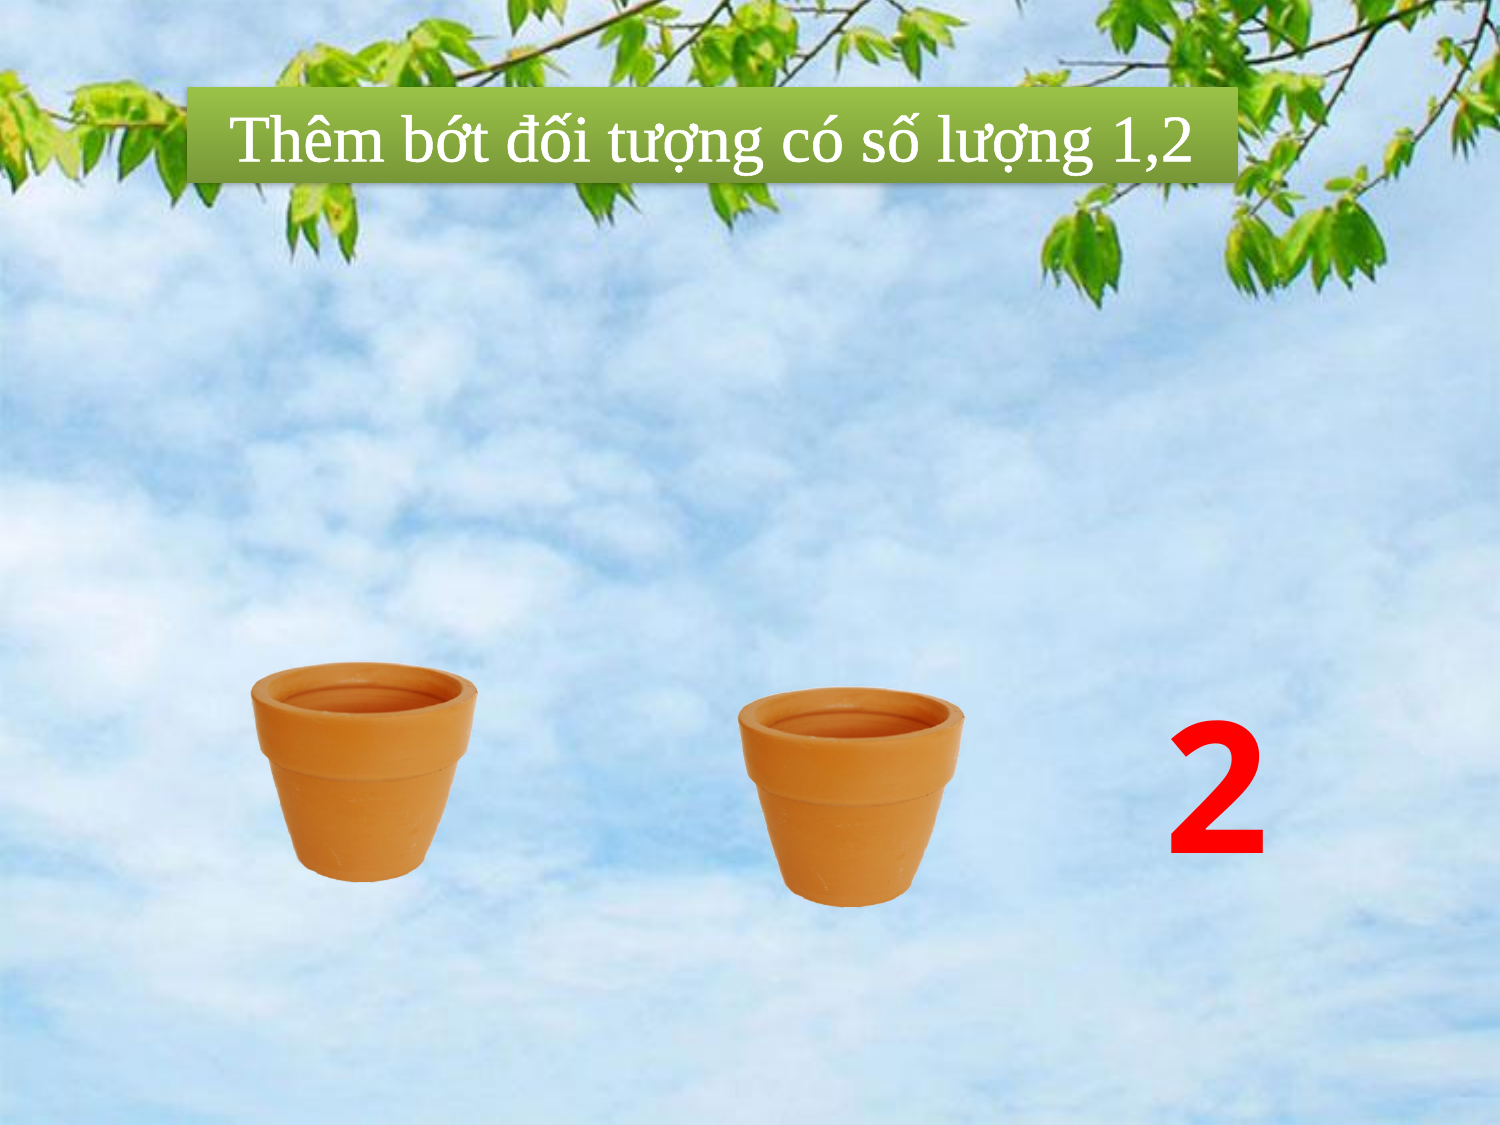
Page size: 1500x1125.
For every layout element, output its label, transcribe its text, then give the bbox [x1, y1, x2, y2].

text_box Thêm bớt đối tượng có số lượng 1,2 [187, 87, 1238, 183]
picture [0, 0, 1500, 1125]
text_box 2 [1149, 662, 1300, 898]
